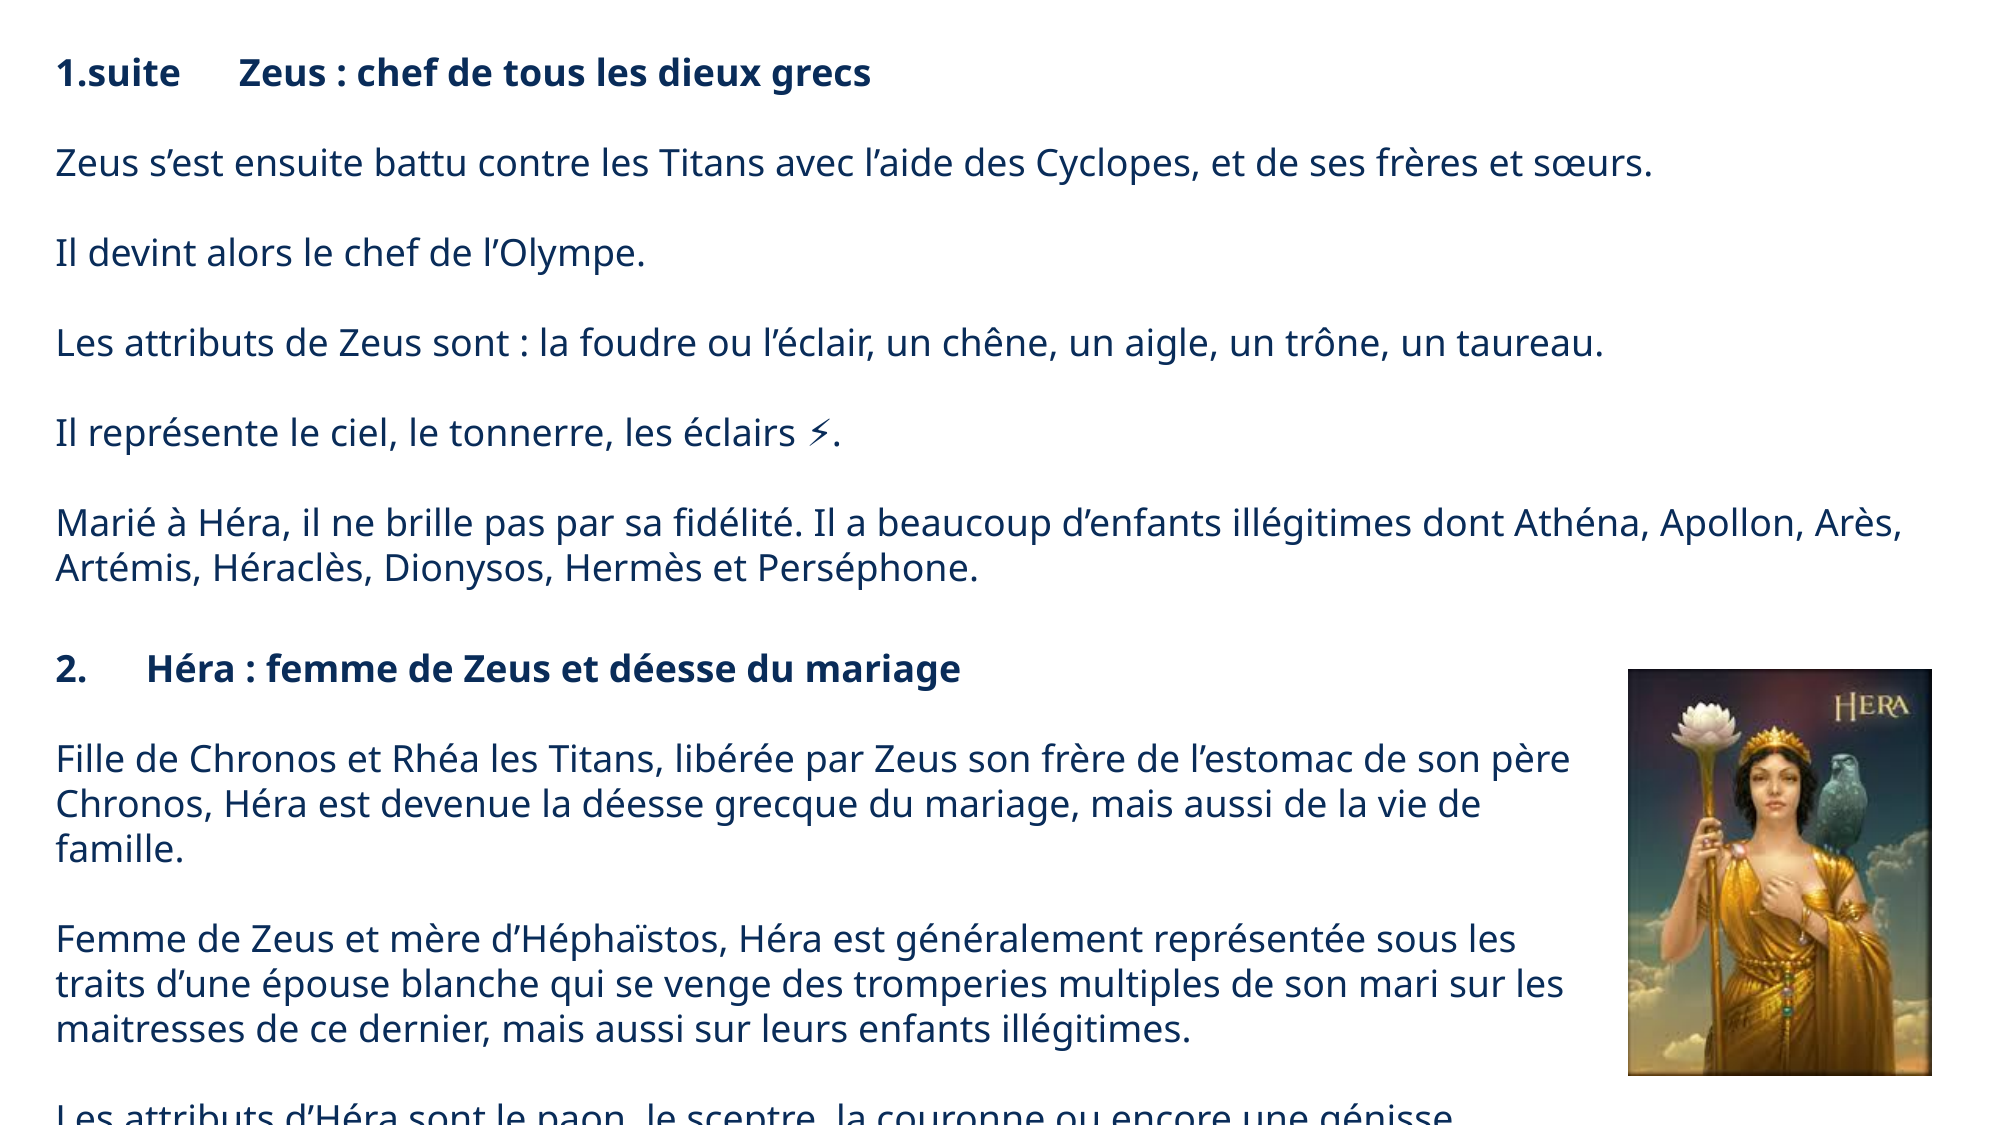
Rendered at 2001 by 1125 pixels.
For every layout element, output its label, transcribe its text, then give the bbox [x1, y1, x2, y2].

text_box 2. Héra : femme de Zeus et déesse du mariage Fille de Chronos et Rhéa les Titans, libérée par Zeus son frère de l’estomac de son père Chronos, Héra est devenue la déesse grecque du mariage, mais aussi de la vie de famille. Femme de Zeus et mère d’Héphaïstos, Héra est généralement représentée sous les traits d’une épouse blanche qui se venge des tromperies multiples de son mari sur les maitresses de ce dernier, mais aussi sur leurs enfants illégitimes. Les attributs d’Héra sont le paon, le sceptre, la couronne ou encore une génisse. [40, 637, 1598, 1125]
text_box 1.suite Zeus : chef de tous les dieux grecs Zeus s’est ensuite battu contre les Titans avec l’aide des Cyclopes, et de ses frères et sœurs. Il devint alors le chef de l’Olympe. Les attributs de Zeus sont : la foudre ou l’éclair, un chêne, un aigle, un trône, un taureau. Il représente le ciel, le tonnerre, les éclairs ⚡. Marié à Héra, il ne brille pas par sa fidélité. Il a beaucoup d’enfants illégitimes dont Athéna, Apollon, Arès, Artémis, Héraclès, Dionysos, Hermès et Perséphone. [40, 41, 1960, 597]
picture [1627, 668, 1932, 1077]
